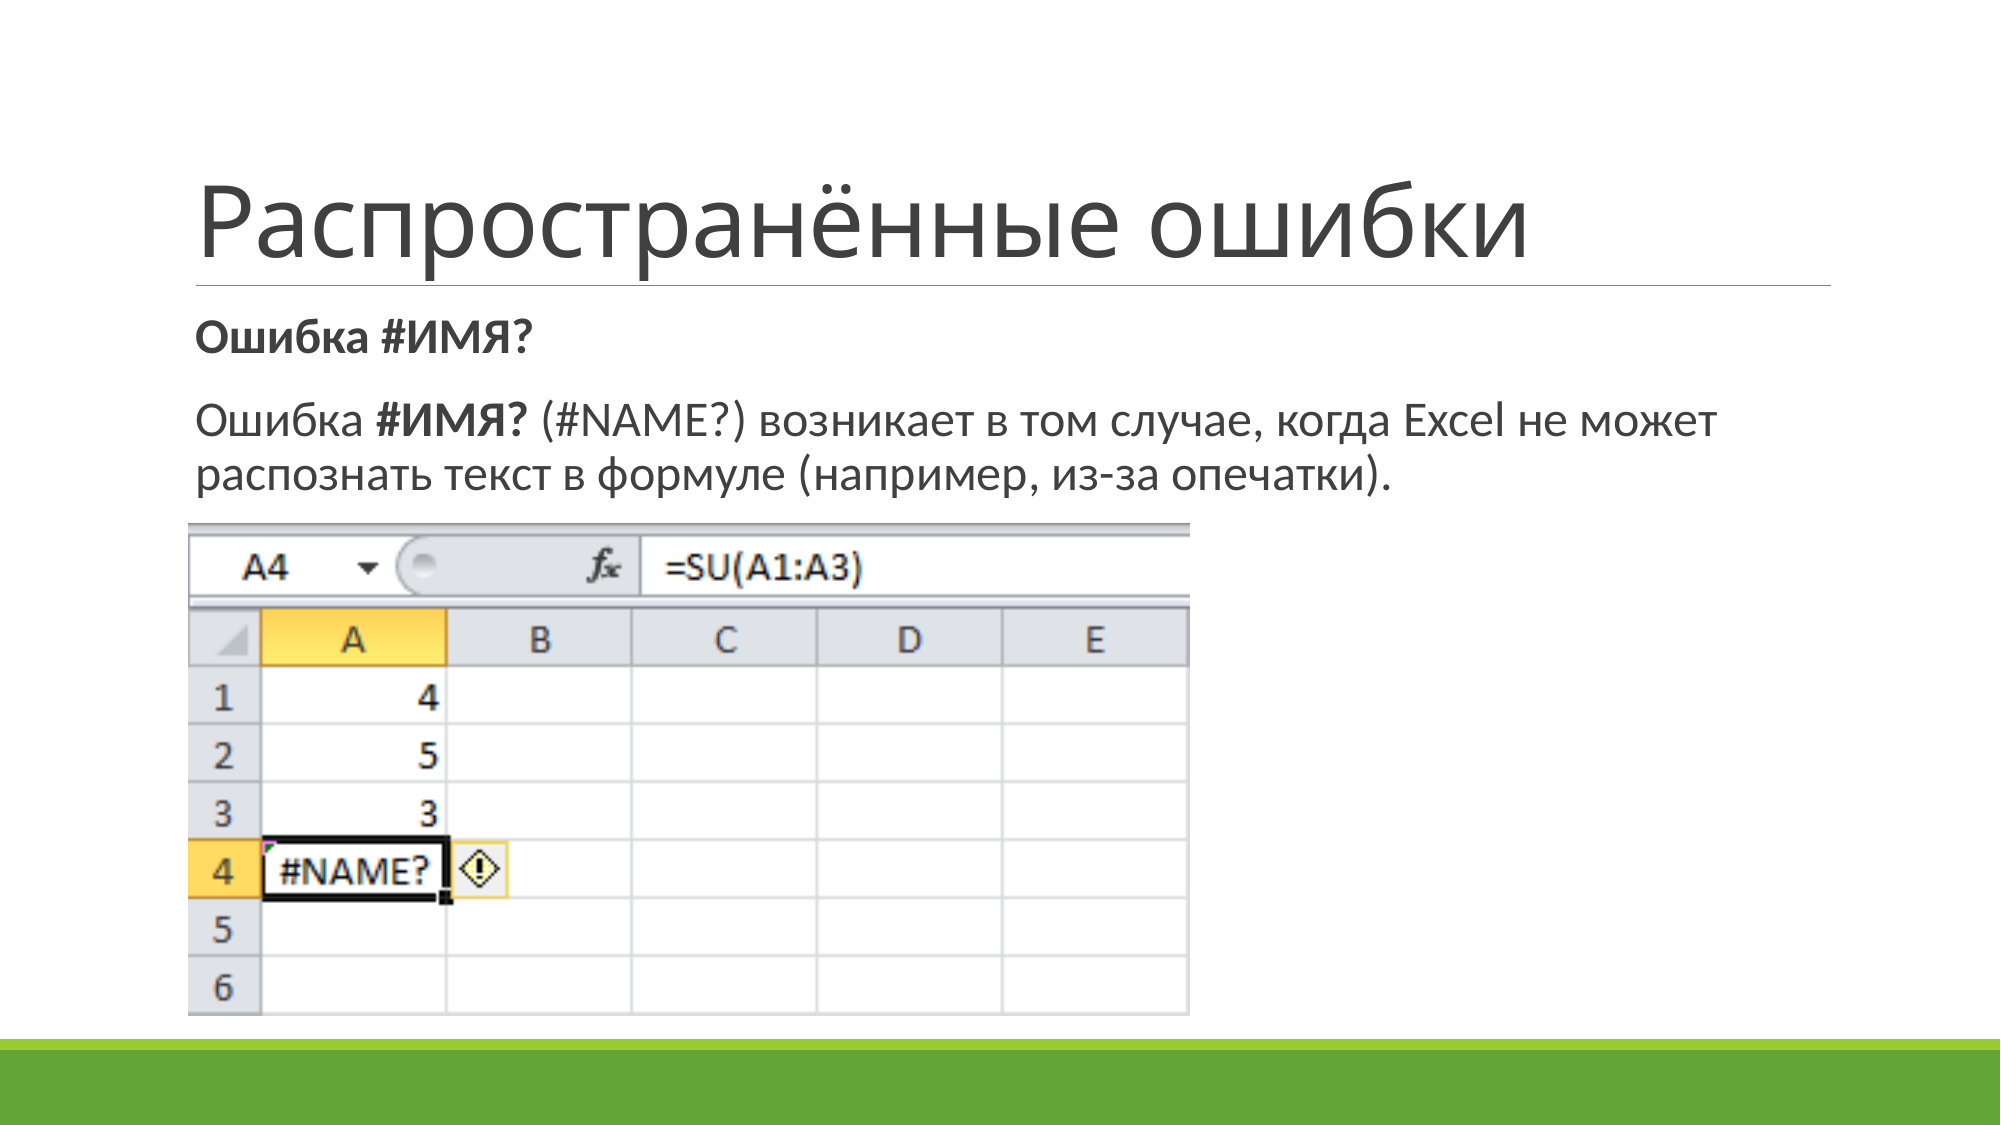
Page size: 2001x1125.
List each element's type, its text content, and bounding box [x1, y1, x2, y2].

picture [187, 522, 1190, 1016]
title Распространённые ошибки [180, 47, 1830, 285]
list Ошибка #ИМЯ? Ошибка #ИМЯ? (#NAME?) возникает в том случае, когда Excel не может распознать текст в формуле (например, из-за опечатки). [180, 302, 1830, 963]
